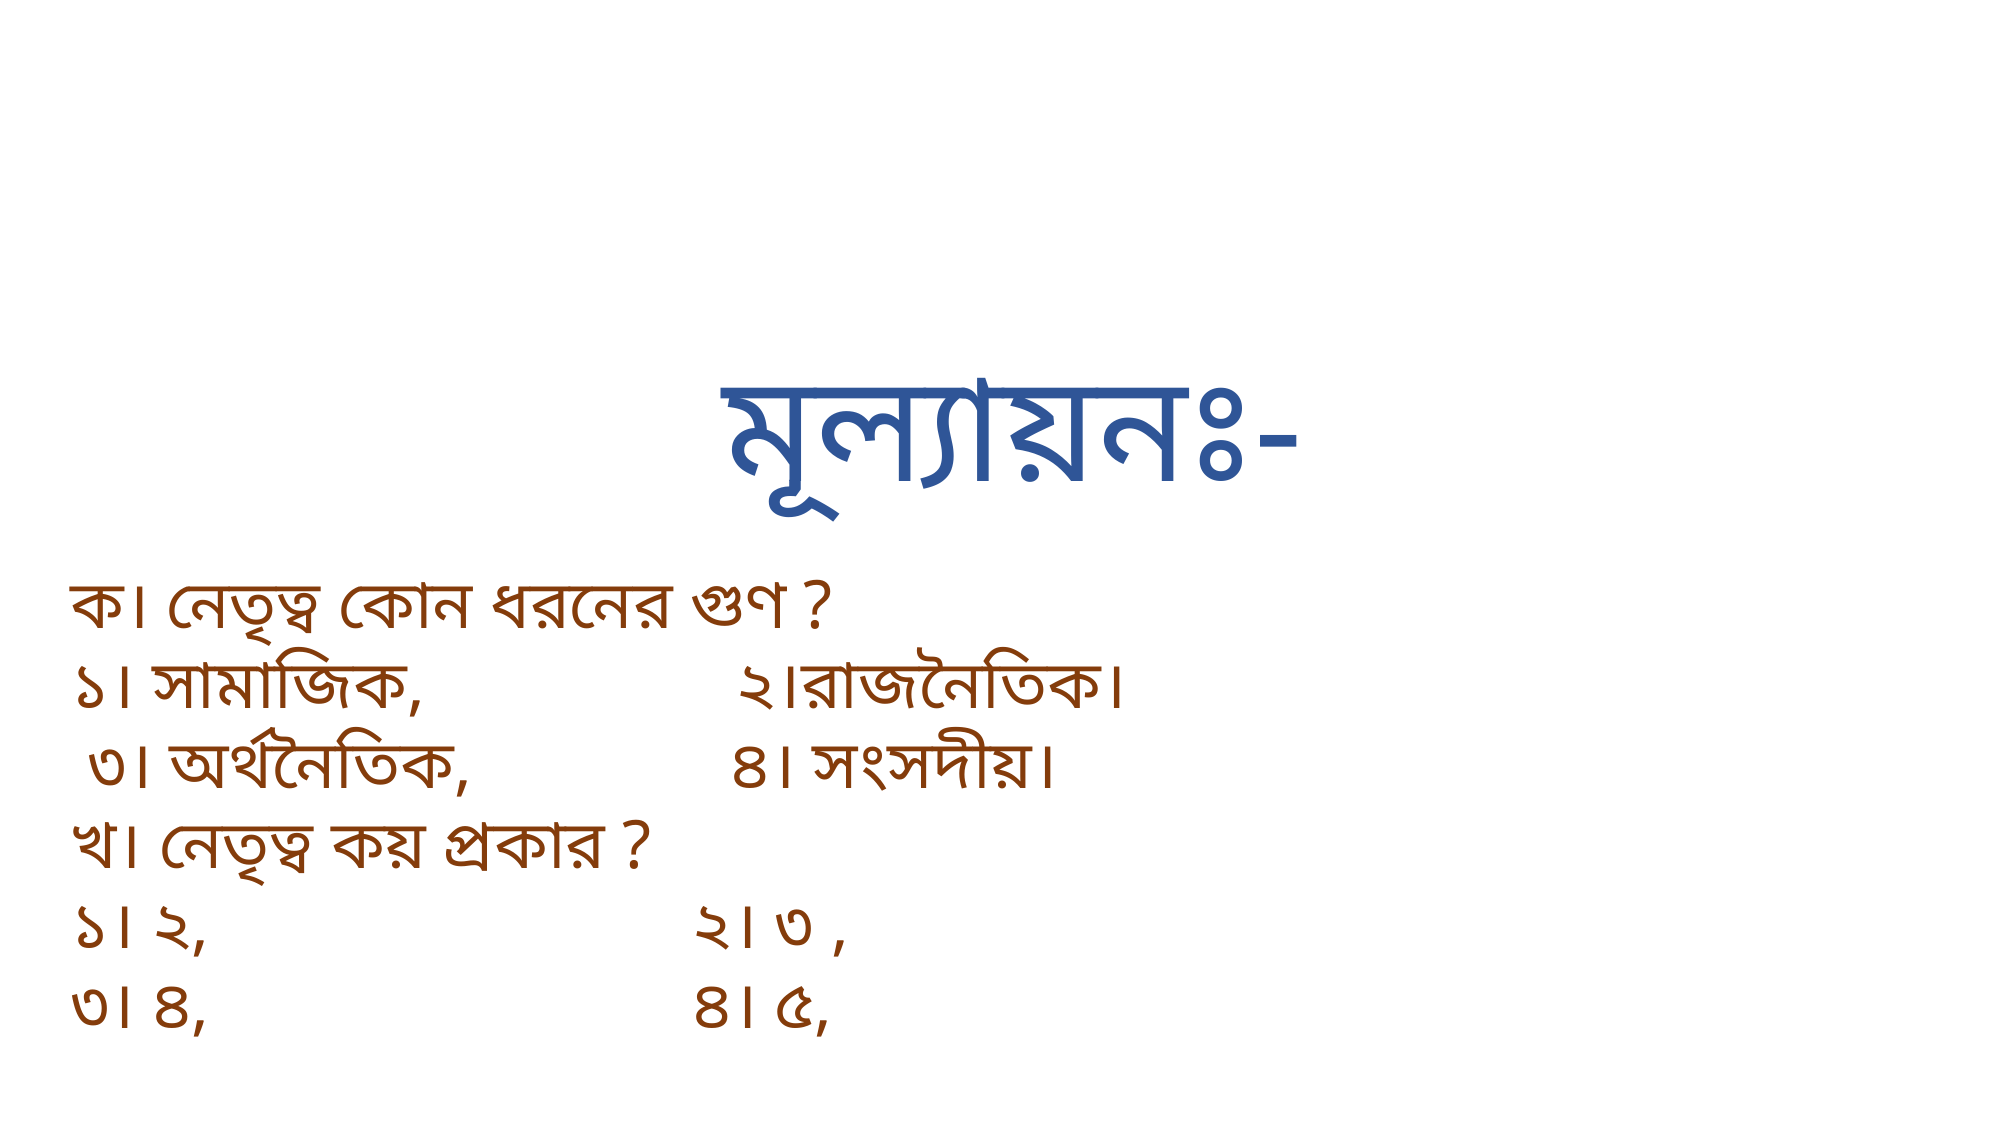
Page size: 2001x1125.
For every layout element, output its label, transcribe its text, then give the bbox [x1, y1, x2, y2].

text_box মূল্যায়নঃ- [554, 324, 1471, 520]
text_box ক। নেতৃত্ব কোন ধরনের গুণ ? ১। সামাজিক, ২।রাজনৈতিক। ৩। অর্থনৈতিক, ৪। সংসদীয়। খ। নেতৃত্ব কয় প্রকার ? ১। ২, ২। ৩ , ৩। ৪, ৪। ৫, [55, 554, 1970, 1050]
